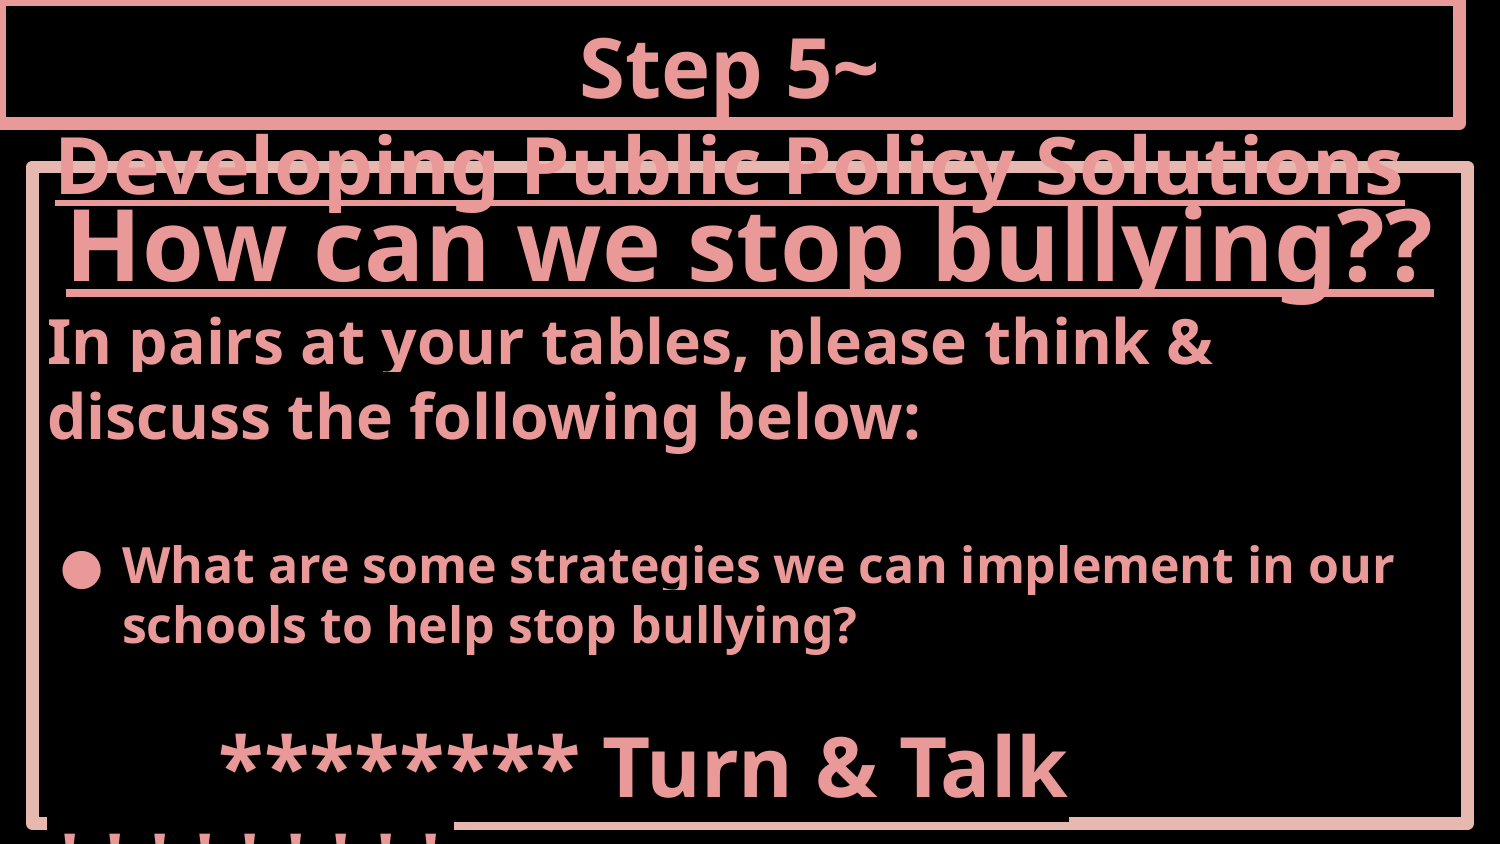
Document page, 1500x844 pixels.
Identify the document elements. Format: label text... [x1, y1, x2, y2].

text_box How can we stop bullying?? In pairs at your tables, please think & discuss the following below: What are some strategies we can implement in our schools to help stop bullying? ******** Turn & Talk ********* [32, 166, 1468, 824]
text_box Step 5~Developing Public Policy Solutions [0, 0, 1460, 124]
